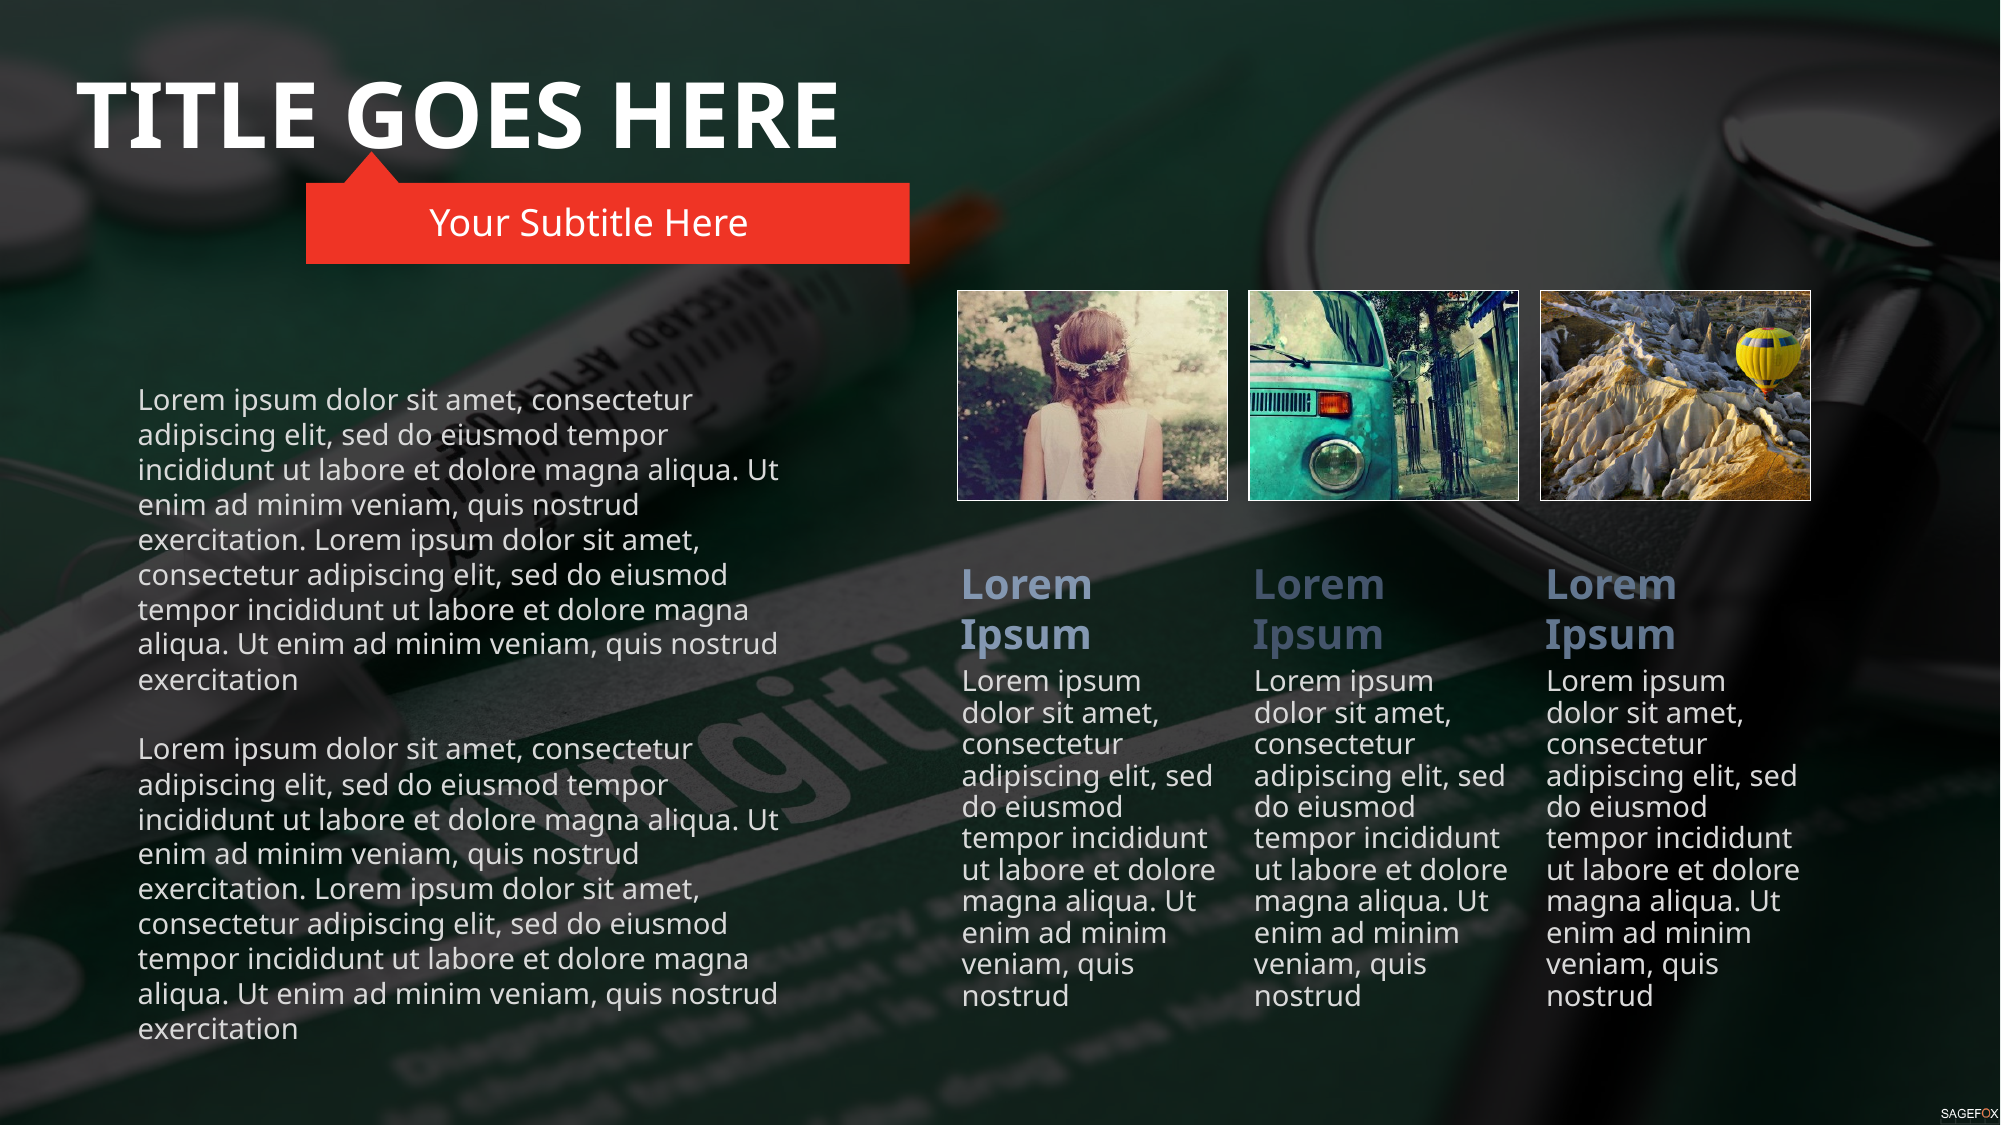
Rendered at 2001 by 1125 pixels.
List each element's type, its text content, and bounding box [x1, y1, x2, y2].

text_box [945, 550, 1223, 1000]
text_box [956, 290, 1228, 502]
text_box TITLE GOES HERE [60, 49, 965, 175]
text_box Lorem ipsum dolor sit amet, consectetur adipiscing elit, sed do eiusmod tempor incididunt ut labore et dolore magna aliqua. Ut enim ad minim veniam, quis nostrud exercitation. Lorem ipsum dolor sit amet, consectetur adipiscing elit, sed do eiusmod tempor incididunt ut labore et dolore magna aliqua. Ut enim ad minim veniam, quis nostrud exercitation Lorem ipsum dolor sit amet, consectetur adipiscing elit, sed do eiusmod tempor incididunt ut labore et dolore magna aliqua. Ut enim ad minim veniam, quis nostrud exercitation. Lorem ipsum dolor sit amet, consectetur adipiscing elit, sed do eiusmod tempor incididunt ut labore et dolore magna aliqua. Ut enim ad minim veniam, quis nostrud exercitation [122, 373, 798, 1125]
picture [0, 0, 2001, 1125]
text_box [1540, 290, 1812, 502]
text_box [1248, 290, 1520, 502]
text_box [1530, 550, 1807, 1000]
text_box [1237, 550, 1515, 1000]
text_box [306, 151, 910, 264]
